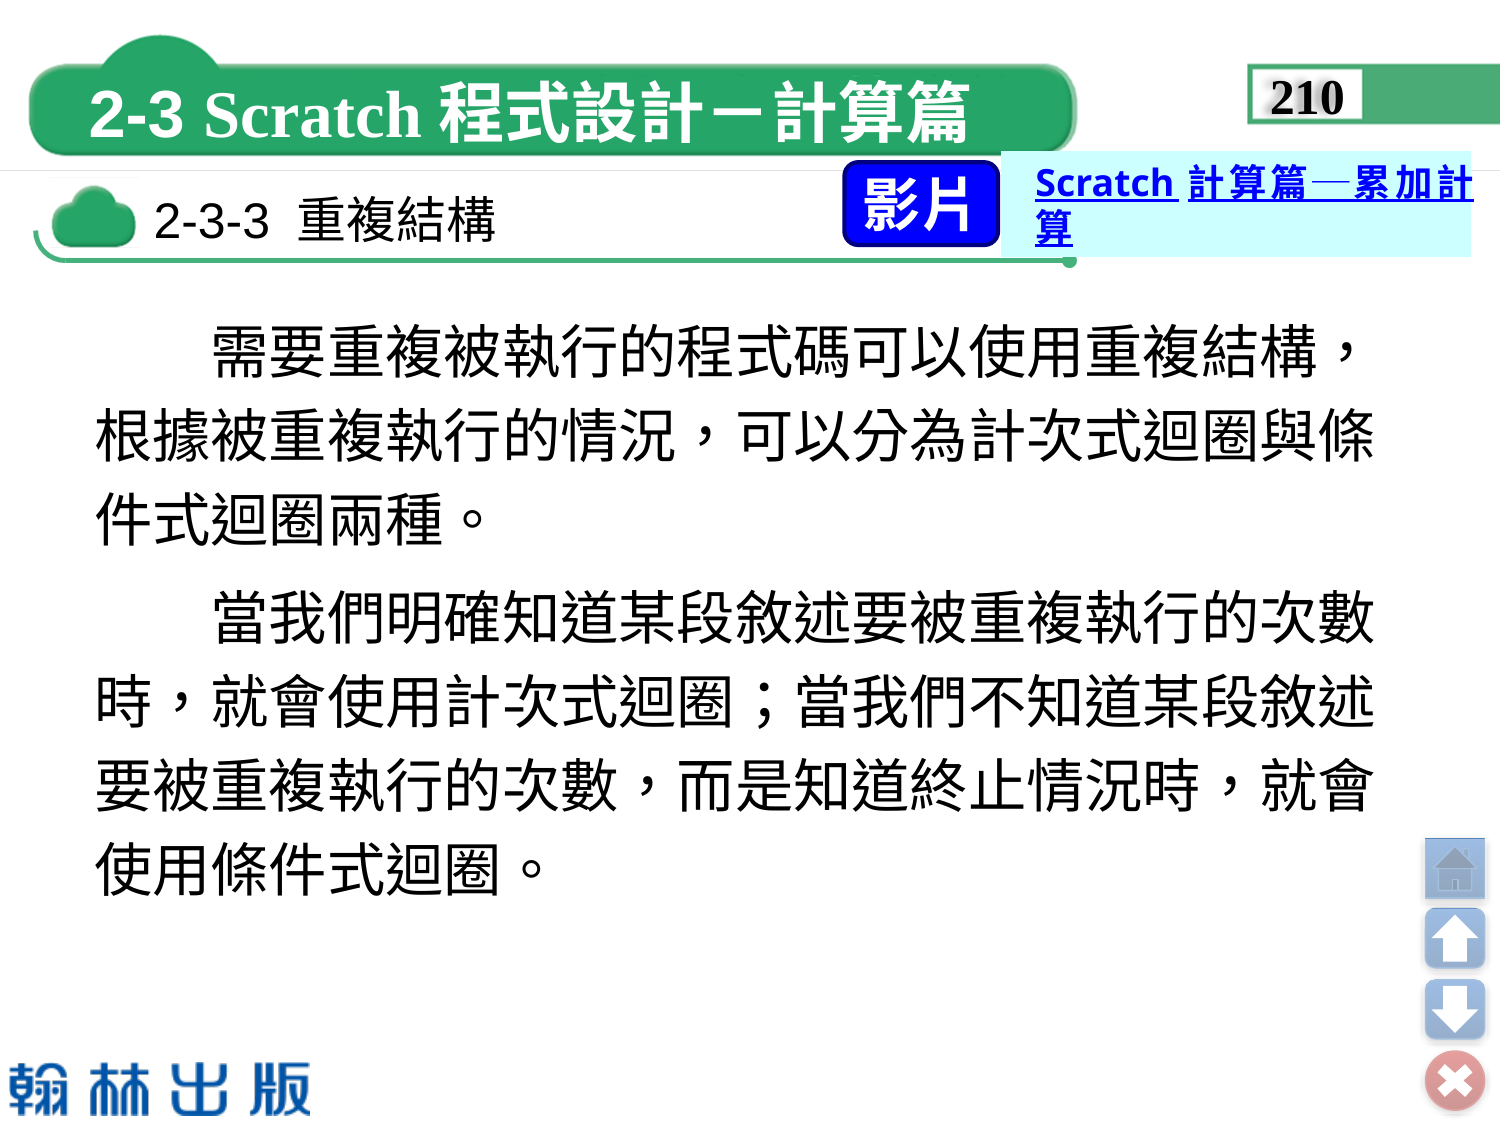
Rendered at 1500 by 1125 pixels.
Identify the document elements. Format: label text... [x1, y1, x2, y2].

picture [9, 1062, 310, 1116]
text_box 當我們明確知道某段敘述要被重複執行的次數時，就會使用計次式迴圈；當我們不知道某段敘述要被重複執行的次數，而是知道終止情況時，就會使用條件式迴圈。 [88, 560, 1412, 916]
picture [0, 0, 1500, 268]
text_box 需要重複被執行的程式碼可以使用重複結構，根據被重複執行的情況，可以分為計次式迴圈與條件式迴圈兩種。 [88, 295, 1412, 560]
text_box 210 [1246, 64, 1369, 125]
text_box 影片 [844, 162, 999, 246]
text_box Scratch計算篇─累加計算 [1002, 151, 1471, 257]
